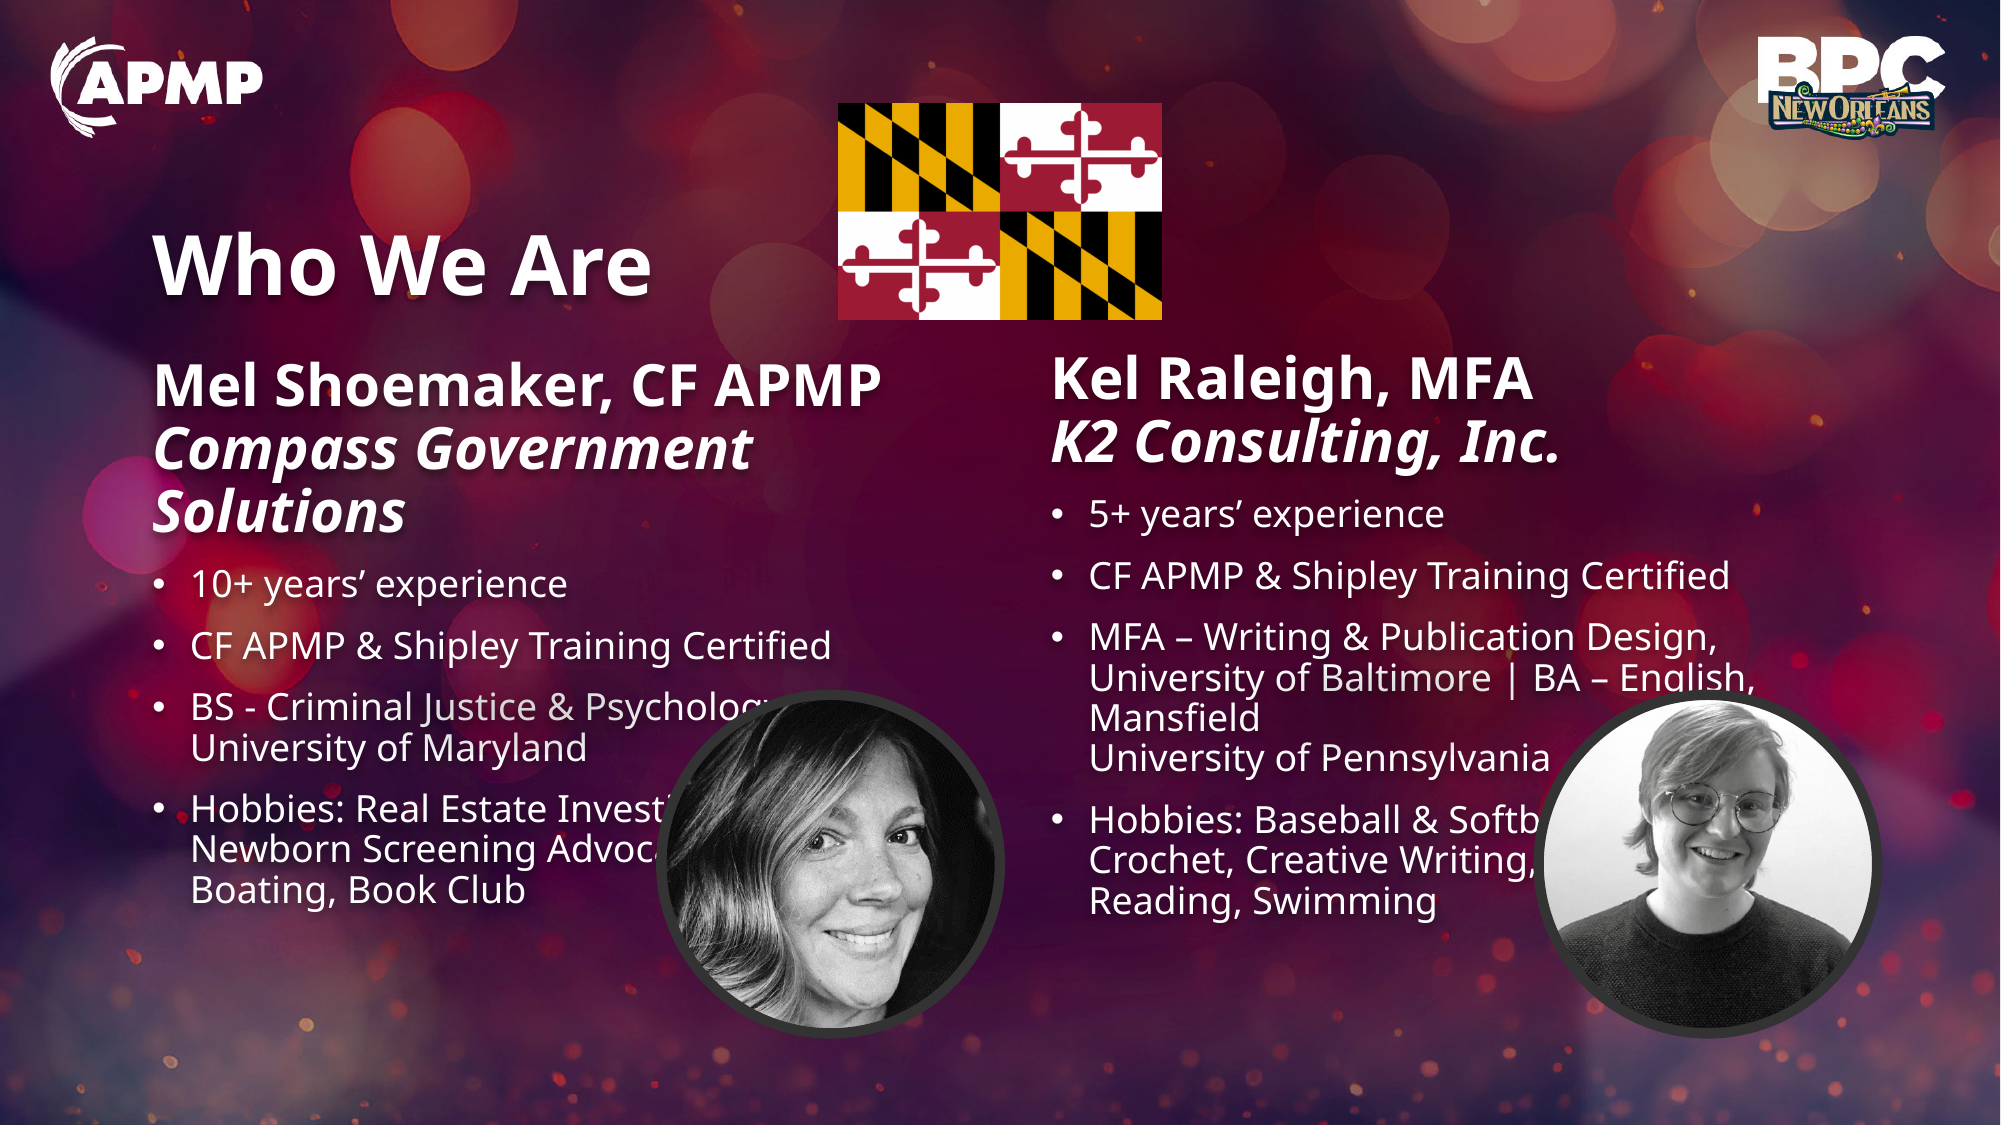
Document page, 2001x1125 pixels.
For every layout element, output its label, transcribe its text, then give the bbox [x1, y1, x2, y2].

picture [0, 0, 2001, 1125]
title Who We Are [137, 215, 838, 309]
list Mel Shoemaker, CF APMP Compass Government Solutions 10+ years’ experience CF APMP & Shipley Training Certified BS - Criminal Justice & Psychology, University of Maryland Hobbies: Real Estate Investing, Newborn Screening Advocacy, Boating, Book Club [137, 348, 964, 1063]
text_box Kel Raleigh, MFA K2 Consulting, Inc. 5+ years’ experience CF APMP & Shipley Training Certified MFA – Writing & Publication Design, University of Baltimore | BA – English, Mansfield University of Pennsylvania Hobbies: Baseball & Softball, Crochet, Creative Writing, Reading, Swimming [1036, 341, 1863, 1056]
title Who We Are [1162, 215, 1863, 309]
